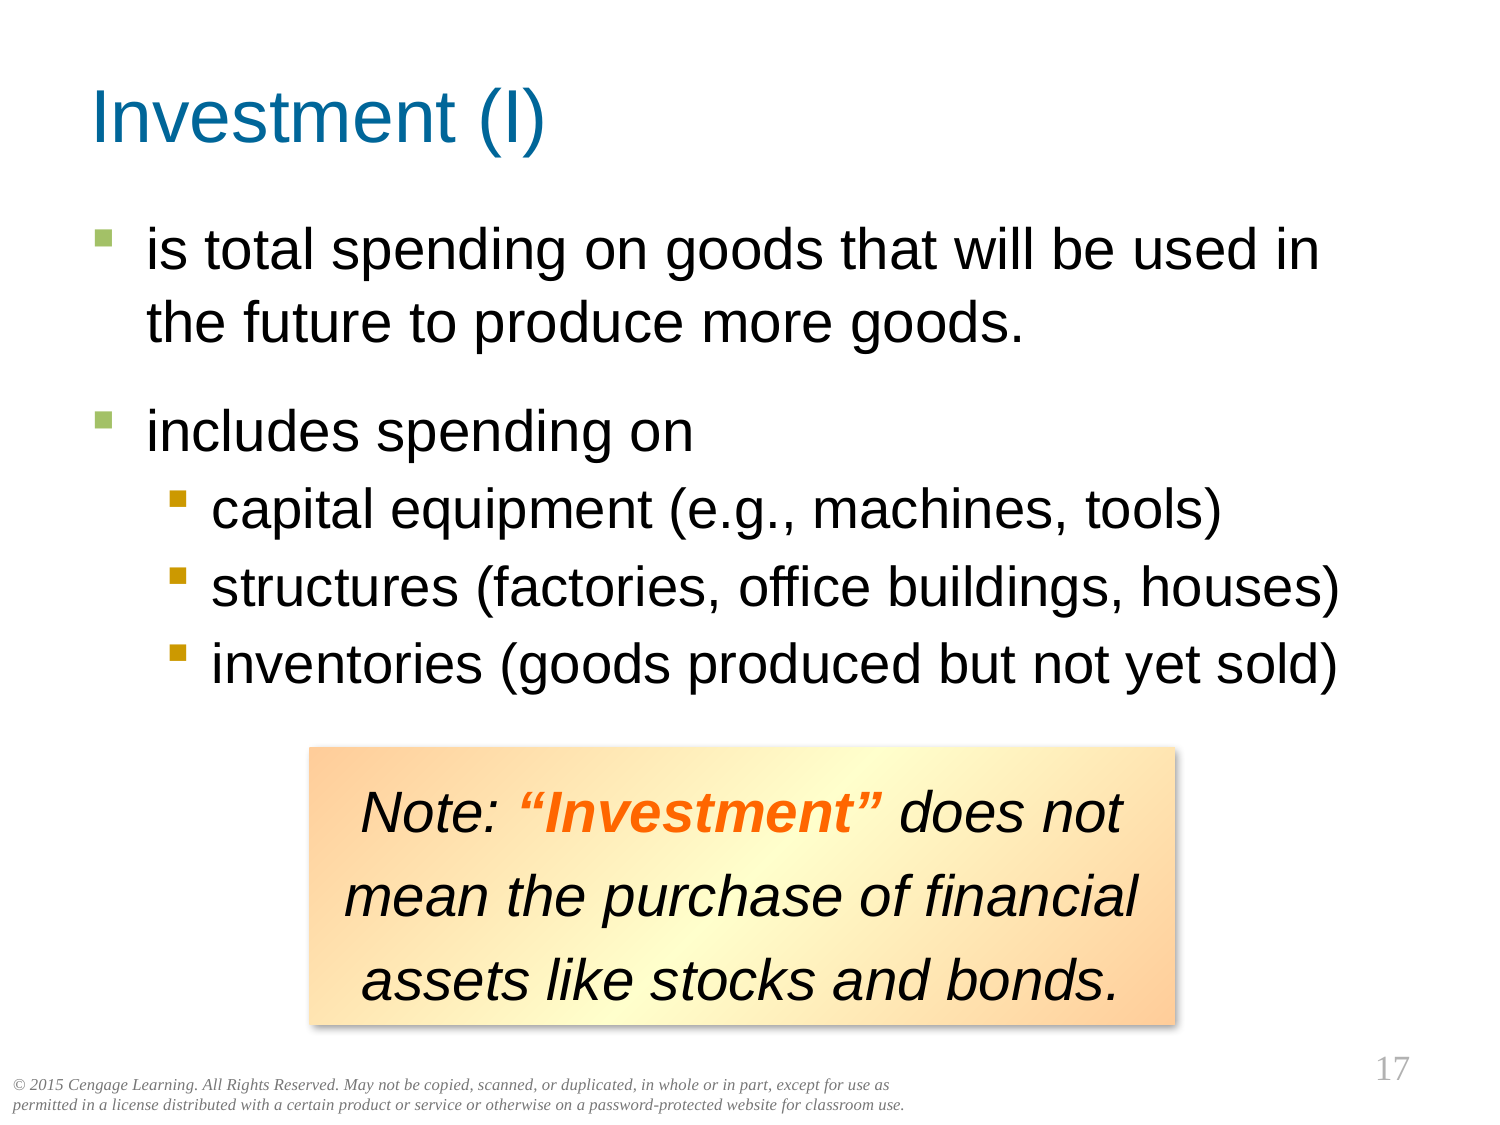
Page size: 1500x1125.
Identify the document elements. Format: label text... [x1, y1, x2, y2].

title Investment (I) [75, 37, 1425, 188]
text_box Note: “Investment” does not mean the purchase of financial assets like stocks and bonds. [309, 747, 1175, 1025]
list is total spending on goods that will be used in the future to produce more goods. includes spending on capital equipment (e.g., machines, tools) structures (factories, office buildings, houses) inventories (goods produced but not yet sold) [75, 200, 1425, 1017]
